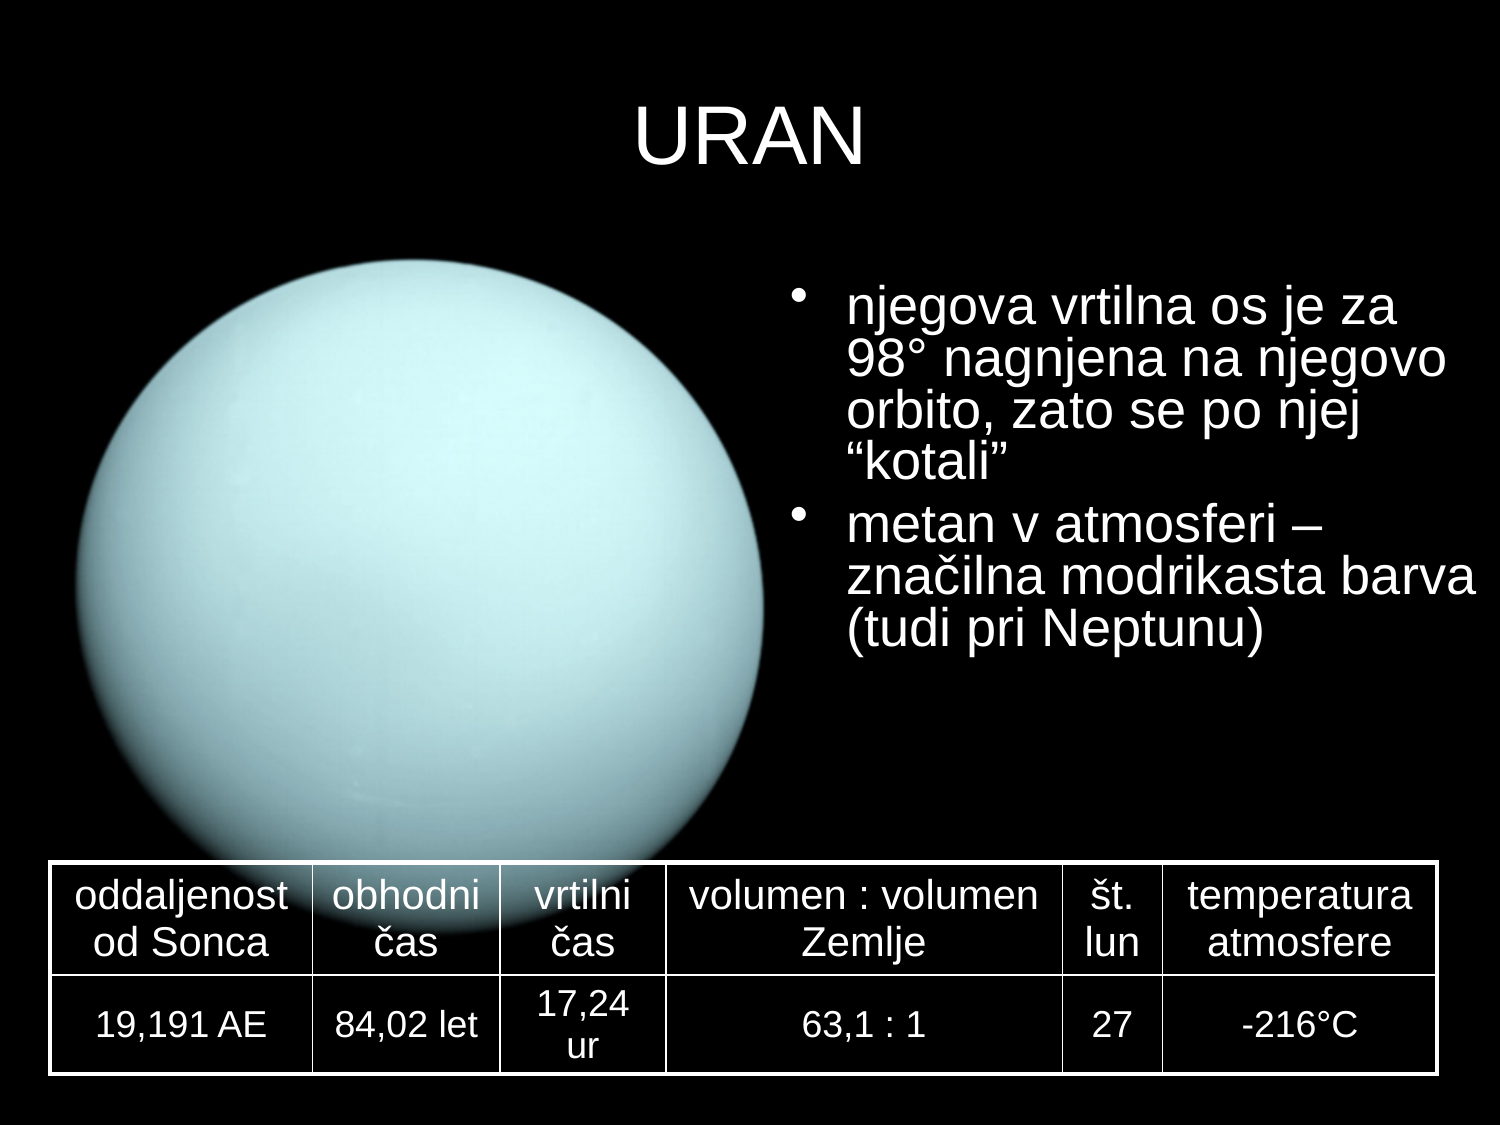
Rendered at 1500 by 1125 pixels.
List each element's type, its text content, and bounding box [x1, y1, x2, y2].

text_box [0, 174, 850, 988]
table_cell 19,191 AE [52, 976, 312, 1072]
title URAN [75, 37, 1425, 225]
table_header št. lun [1063, 865, 1162, 974]
list njegova vrtilna os je za 98° nagnjena na njegovo orbito, zato se po njej “kotali” metan v atmosferi – značilna modrikasta barva (tudi pri Neptunu) [774, 275, 1500, 825]
table_header vrtilni čas [501, 865, 665, 974]
table_header oddaljenost od Sonca [52, 865, 312, 974]
table_header volumen : volumen Zemlje [667, 865, 1062, 974]
table_header obhodni čas [313, 865, 499, 974]
table_cell 27 [1063, 976, 1162, 1072]
table_cell 84,02 let [313, 976, 499, 1072]
table_cell 63,1 : 1 [667, 976, 1062, 1072]
table_cell -216°C [1163, 976, 1435, 1072]
table_header temperatura atmosfere [1163, 865, 1435, 974]
table_cell 17,24 ur [501, 976, 665, 1072]
